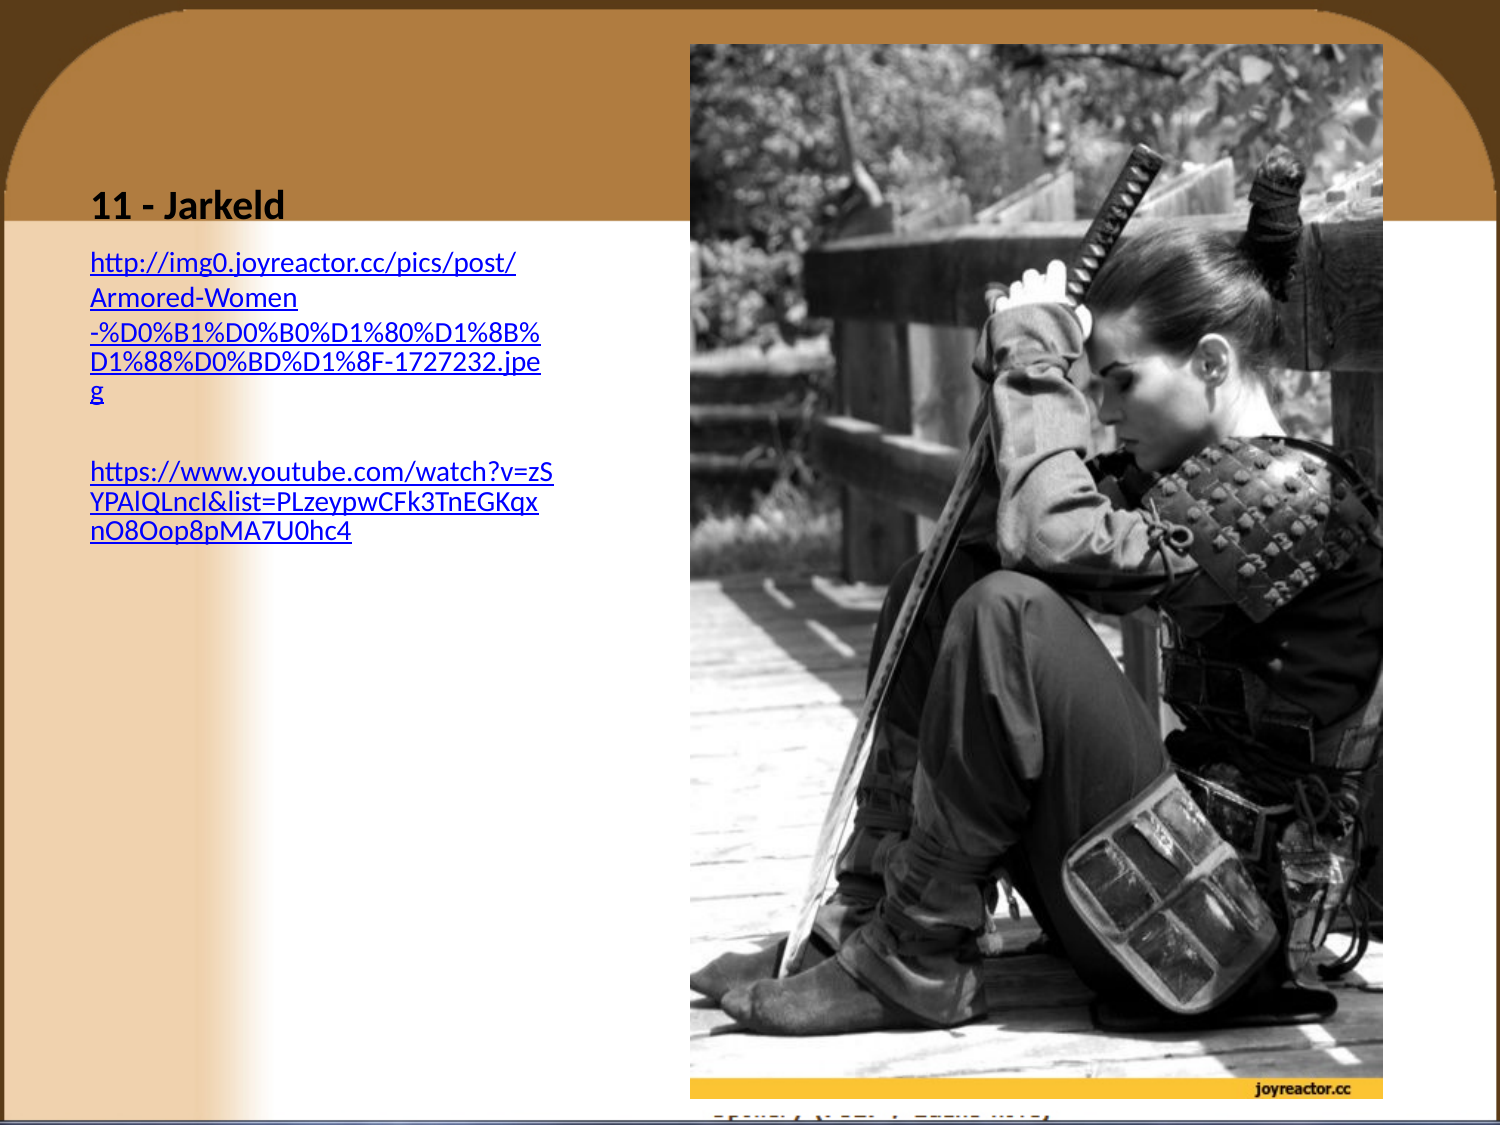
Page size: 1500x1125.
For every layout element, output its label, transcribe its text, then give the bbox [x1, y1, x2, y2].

title 11 - Jarkeld [75, 44, 569, 235]
picture [0, 0, 1500, 1125]
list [690, 44, 1383, 1100]
list http://img0.joyreactor.cc/pics/post/Armored-Women-%D0%B1%D0%B0%D1%80%D1%8B%D1%88%D0%BD%D1%8F-1727232.jpeg https://www.youtube.com/watch?v=zSYPAlQLncI&list=PLzeypwCFk3TnEGKqxnO8Oop8pMA7U0hc4 [75, 235, 569, 1005]
